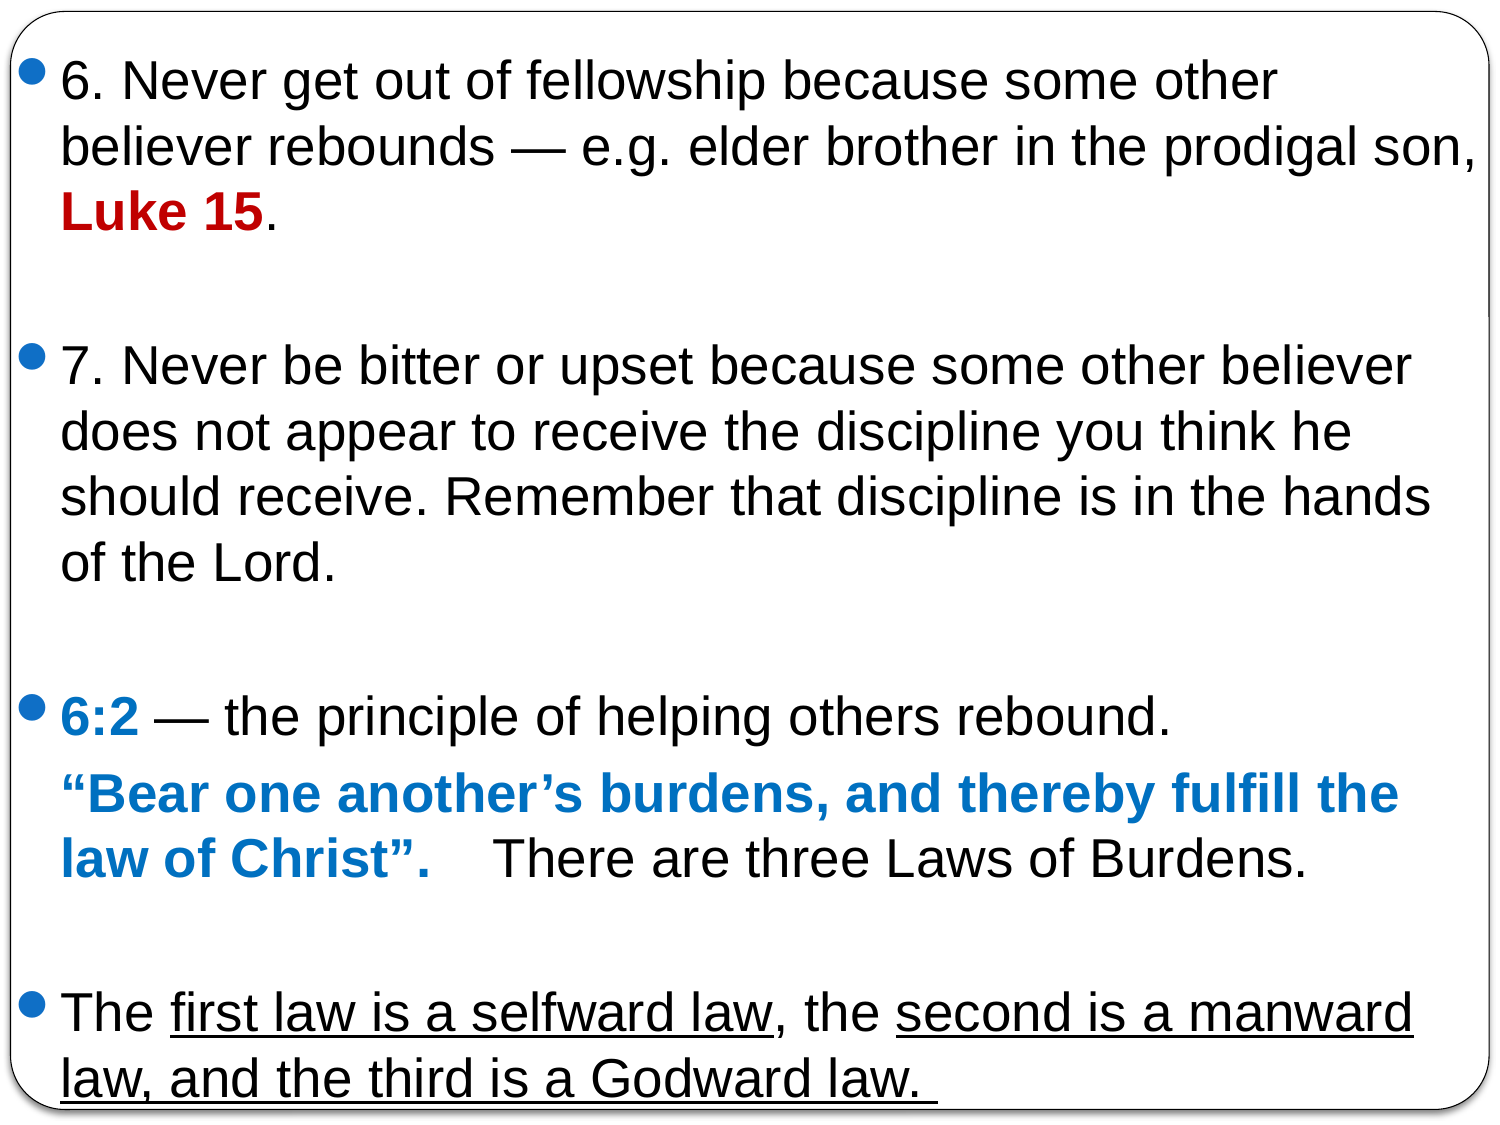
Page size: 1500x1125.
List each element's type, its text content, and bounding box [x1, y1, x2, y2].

list 6. Never get out of fellowship because some other believer rebounds — e.g. elder brother in the prodigal son, Luke 15. 7. Never be bitter or upset because some other believer does not appear to receive the discipline you think he should receive. Remember that discipline is in the hands of the Lord. 6:2 — the principle of helping others rebound. “Bear one another’s burdens, and thereby fulfill the law of Christ”. There are three Laws of Burdens. The first law is a selfward law, the second is a manward law, and the third is a Godward law. [0, 37, 1500, 1125]
